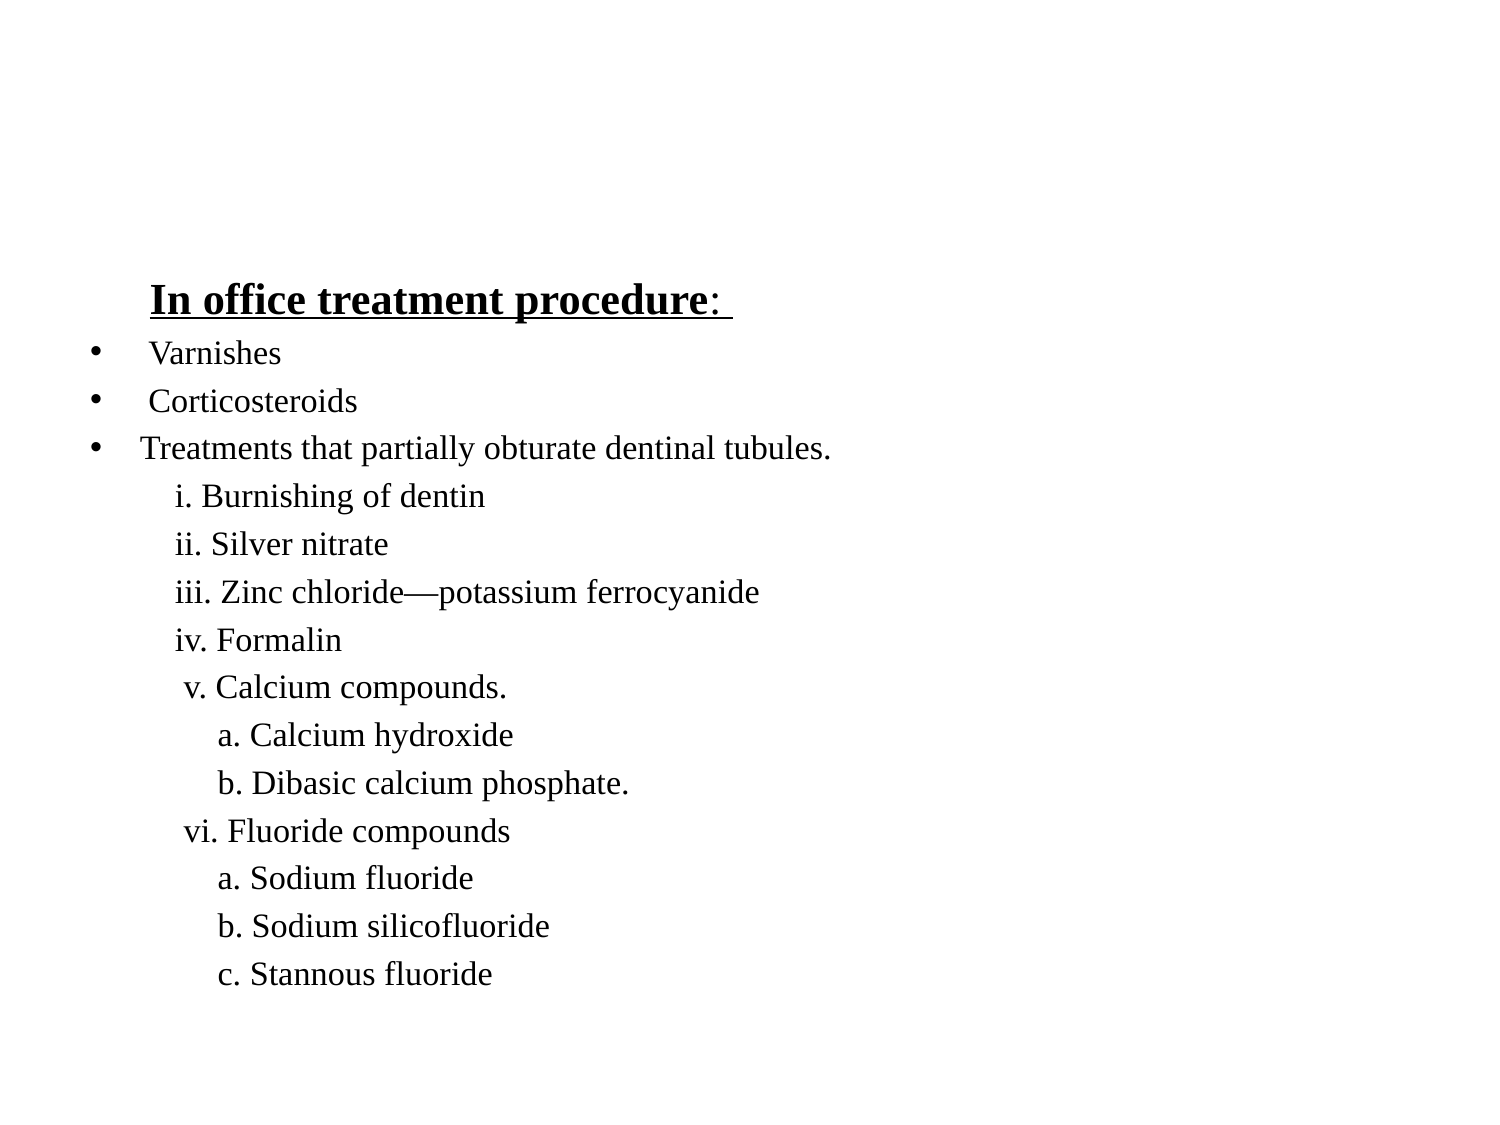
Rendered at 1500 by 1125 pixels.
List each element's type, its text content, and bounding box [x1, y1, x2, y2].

list In office treatment procedure: Varnishes  Corticosteroids Treatments that partially obturate dentinal tubules. i. Burnishing of dentin ii. Silver nitrate iii. Zinc chloride—potassium ferrocyanide iv. Formalin v. Calcium compounds. a. Calcium hydroxide b. Dibasic calcium phosphate. vi. Fluoride compounds a. Sodium fluoride b. Sodium silicofluoride c. Stannous fluoride [75, 262, 1425, 1005]
